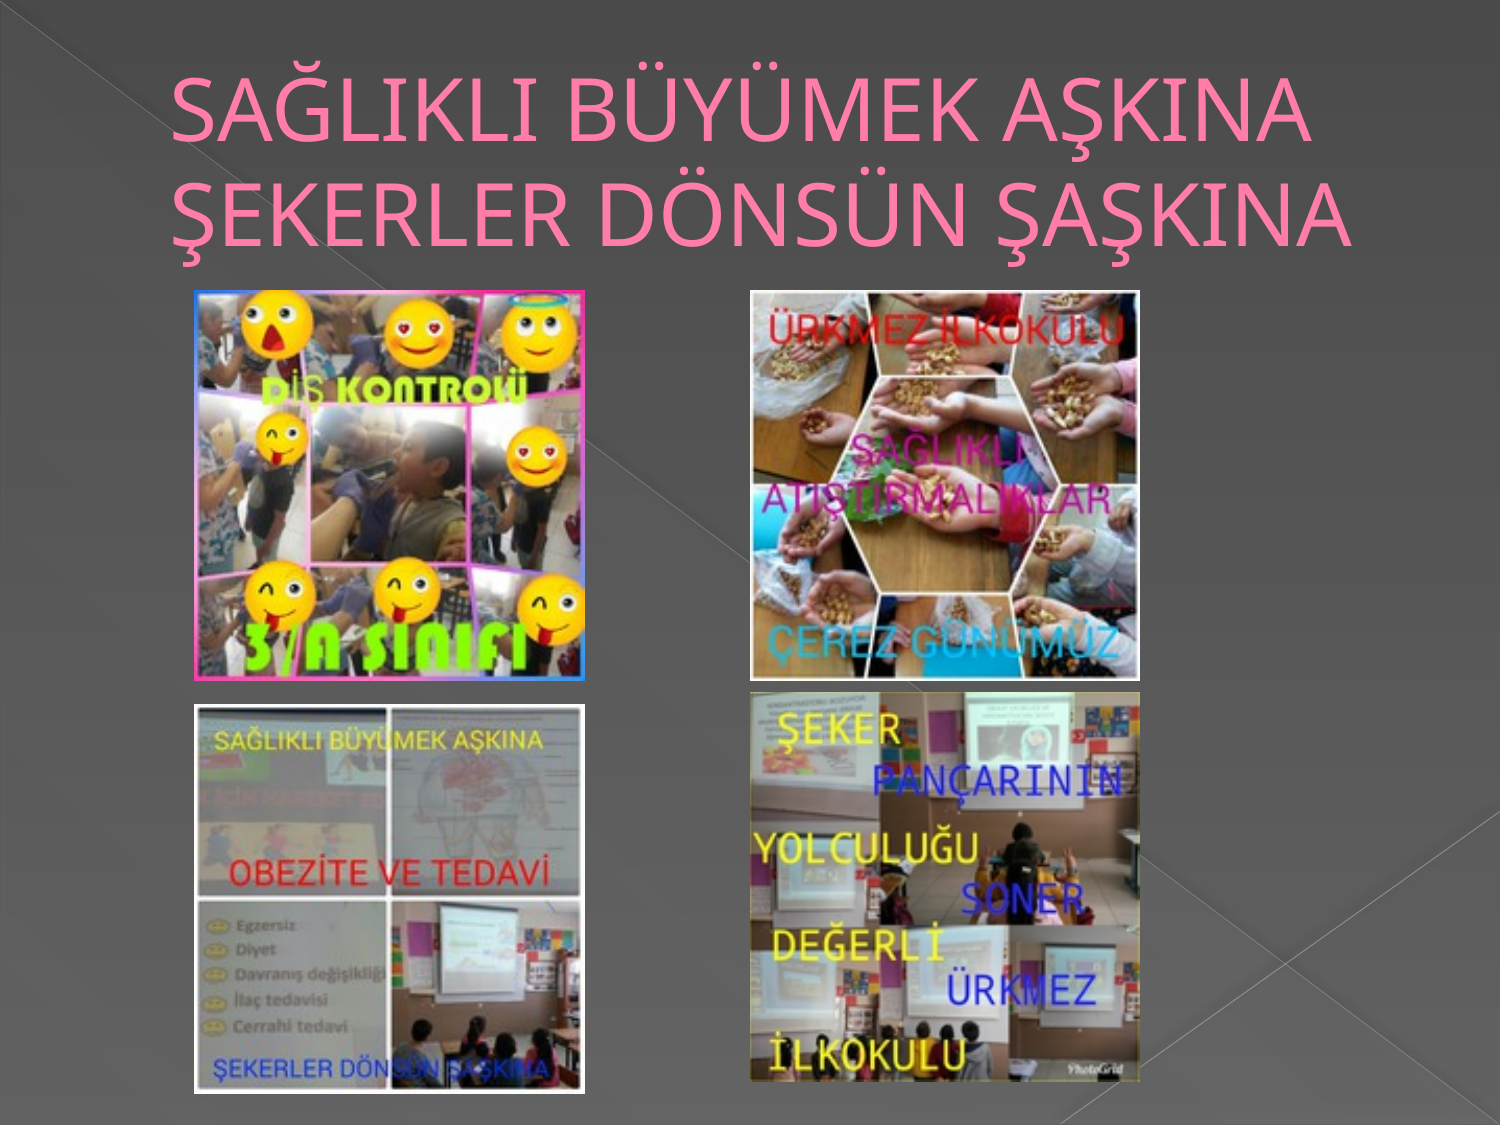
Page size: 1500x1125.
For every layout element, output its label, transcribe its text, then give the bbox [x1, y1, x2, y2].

picture [194, 703, 585, 1095]
picture [749, 290, 1140, 681]
picture [749, 692, 1140, 1083]
picture [194, 290, 585, 681]
title SAĞLIKLI BÜYÜMEK AŞKINA ŞEKERLER DÖNSÜN ŞAŞKINA [75, 43, 1425, 274]
